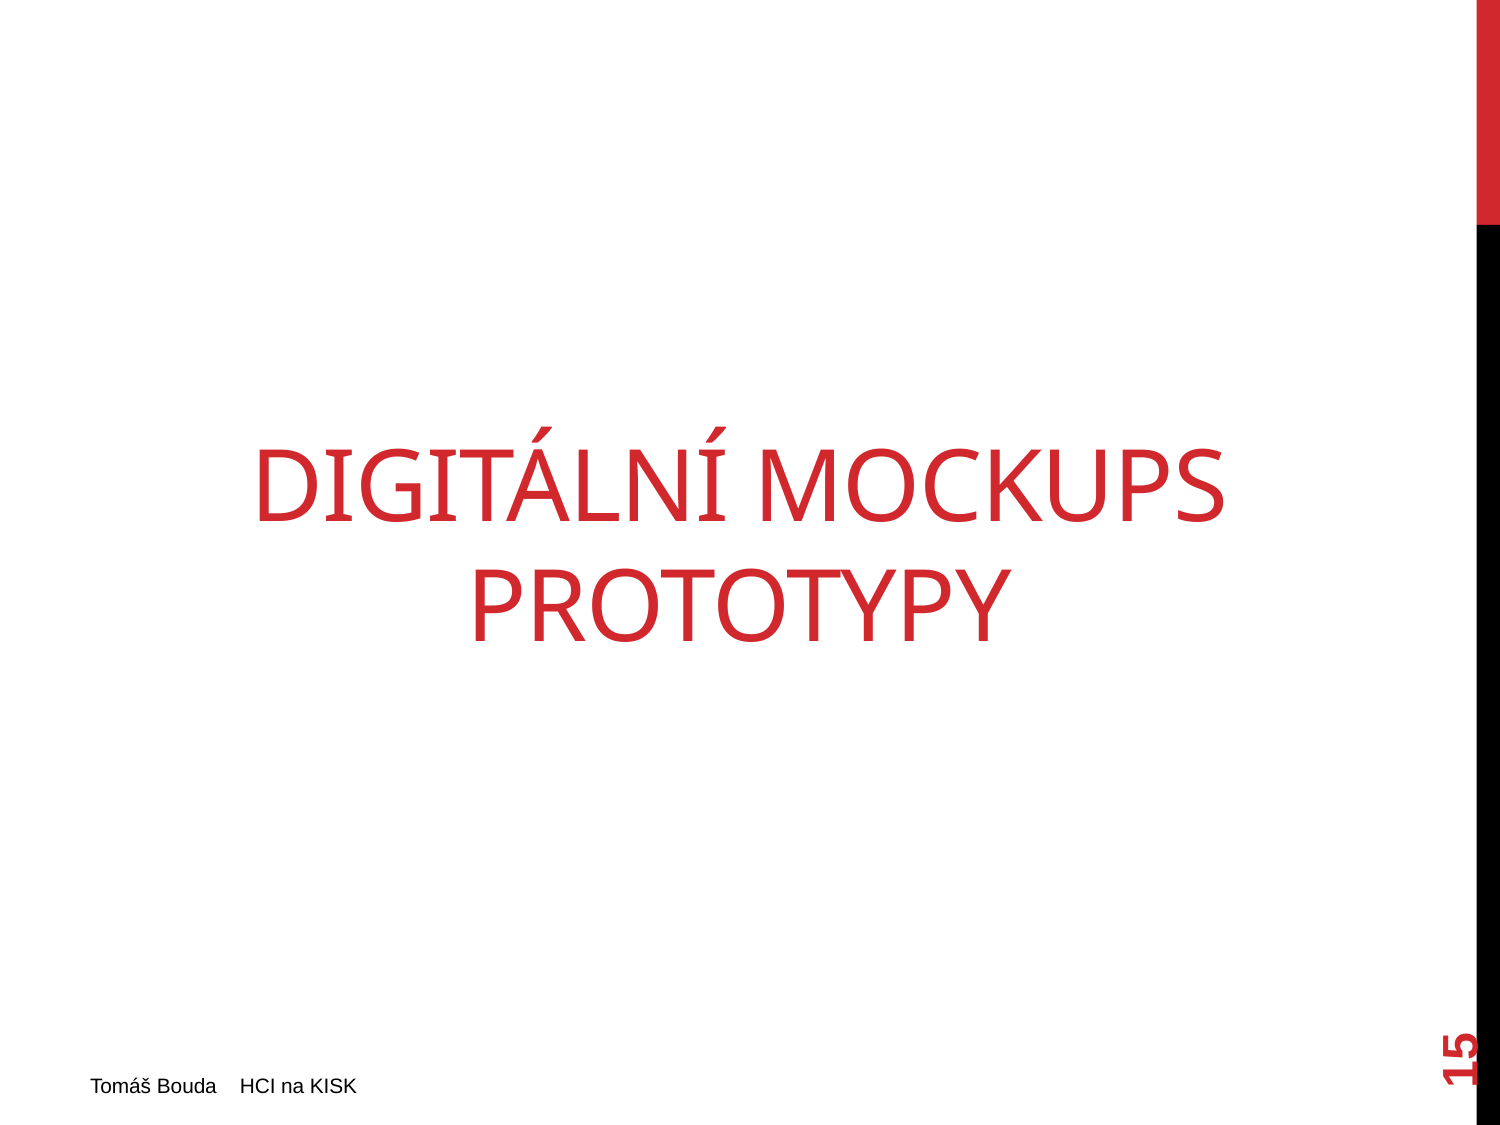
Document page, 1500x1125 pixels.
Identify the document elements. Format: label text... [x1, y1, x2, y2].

title Digitální MockUps prototypy [76, 444, 1402, 670]
slide_number 15 [1427, 887, 1488, 1104]
footer Tomáš Bouda HCI na KISK [75, 1065, 638, 1112]
